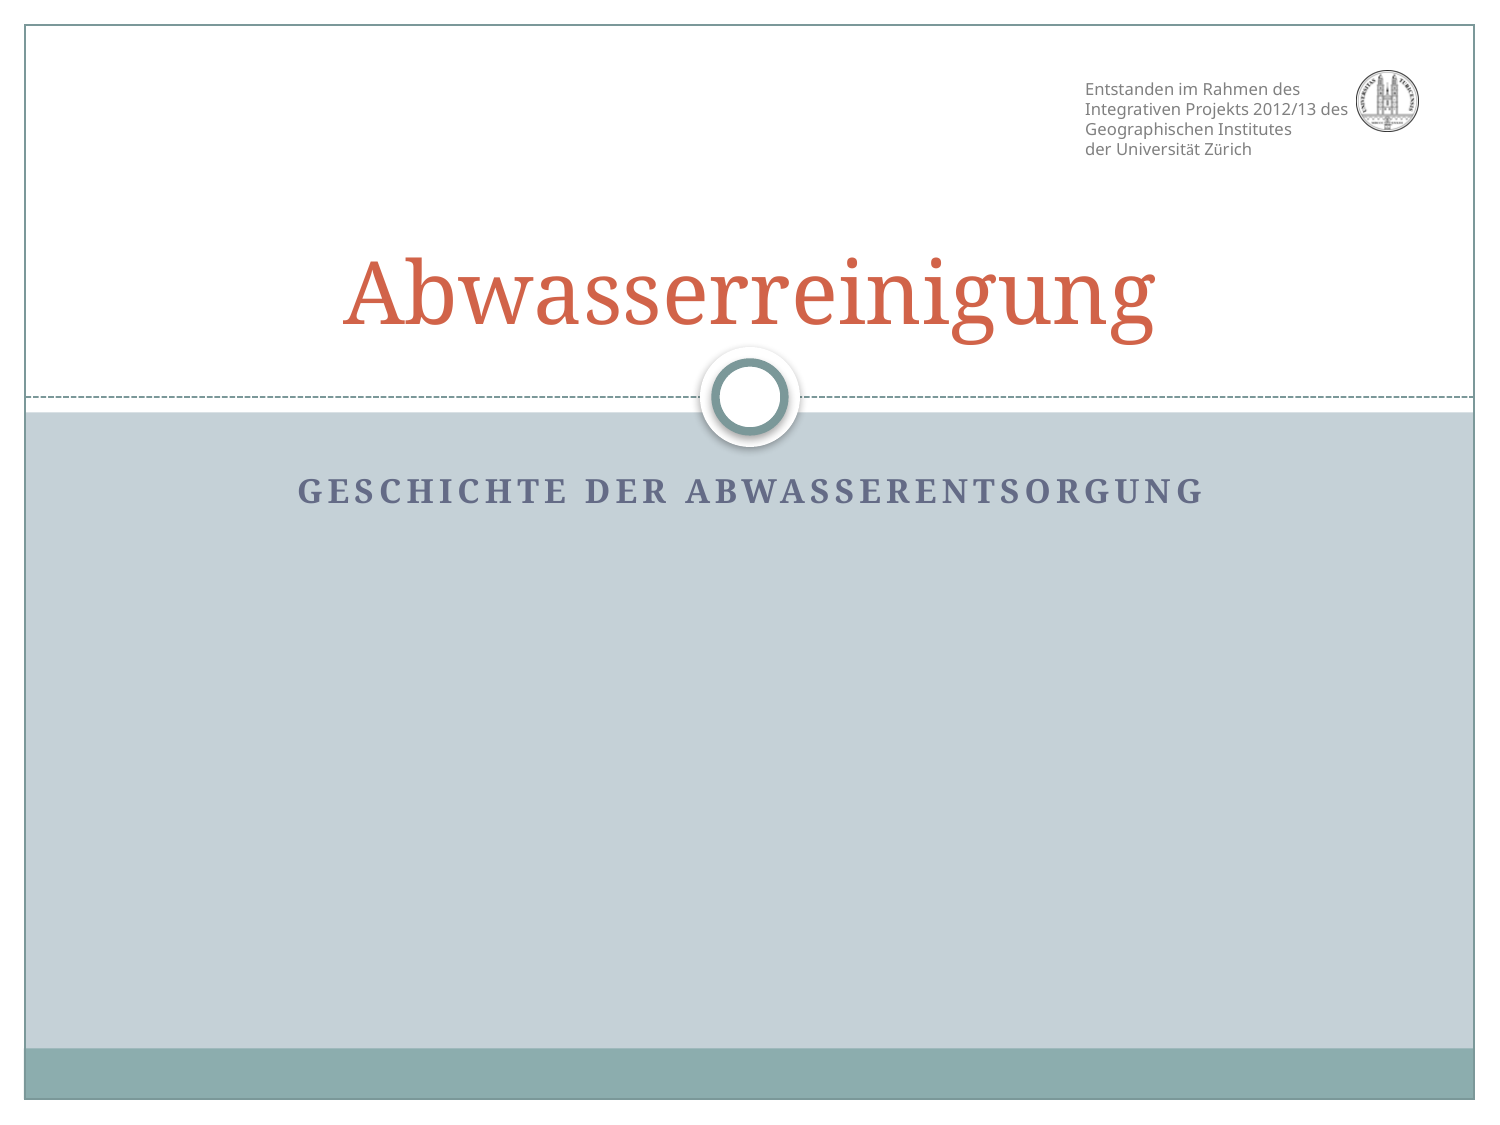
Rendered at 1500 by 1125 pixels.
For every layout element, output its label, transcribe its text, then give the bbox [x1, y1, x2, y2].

title Abwasserreinigung [112, 75, 1388, 350]
subtitle Geschichte der Abwasserentsorgung [225, 462, 1275, 750]
text_box [0, 0, 1500, 75]
text_box Entstanden im Rahmen des Integrativen Projekts 2012/13 des Geographischen Institutes der Universität Zürich [1070, 71, 1369, 167]
picture [1356, 70, 1420, 132]
